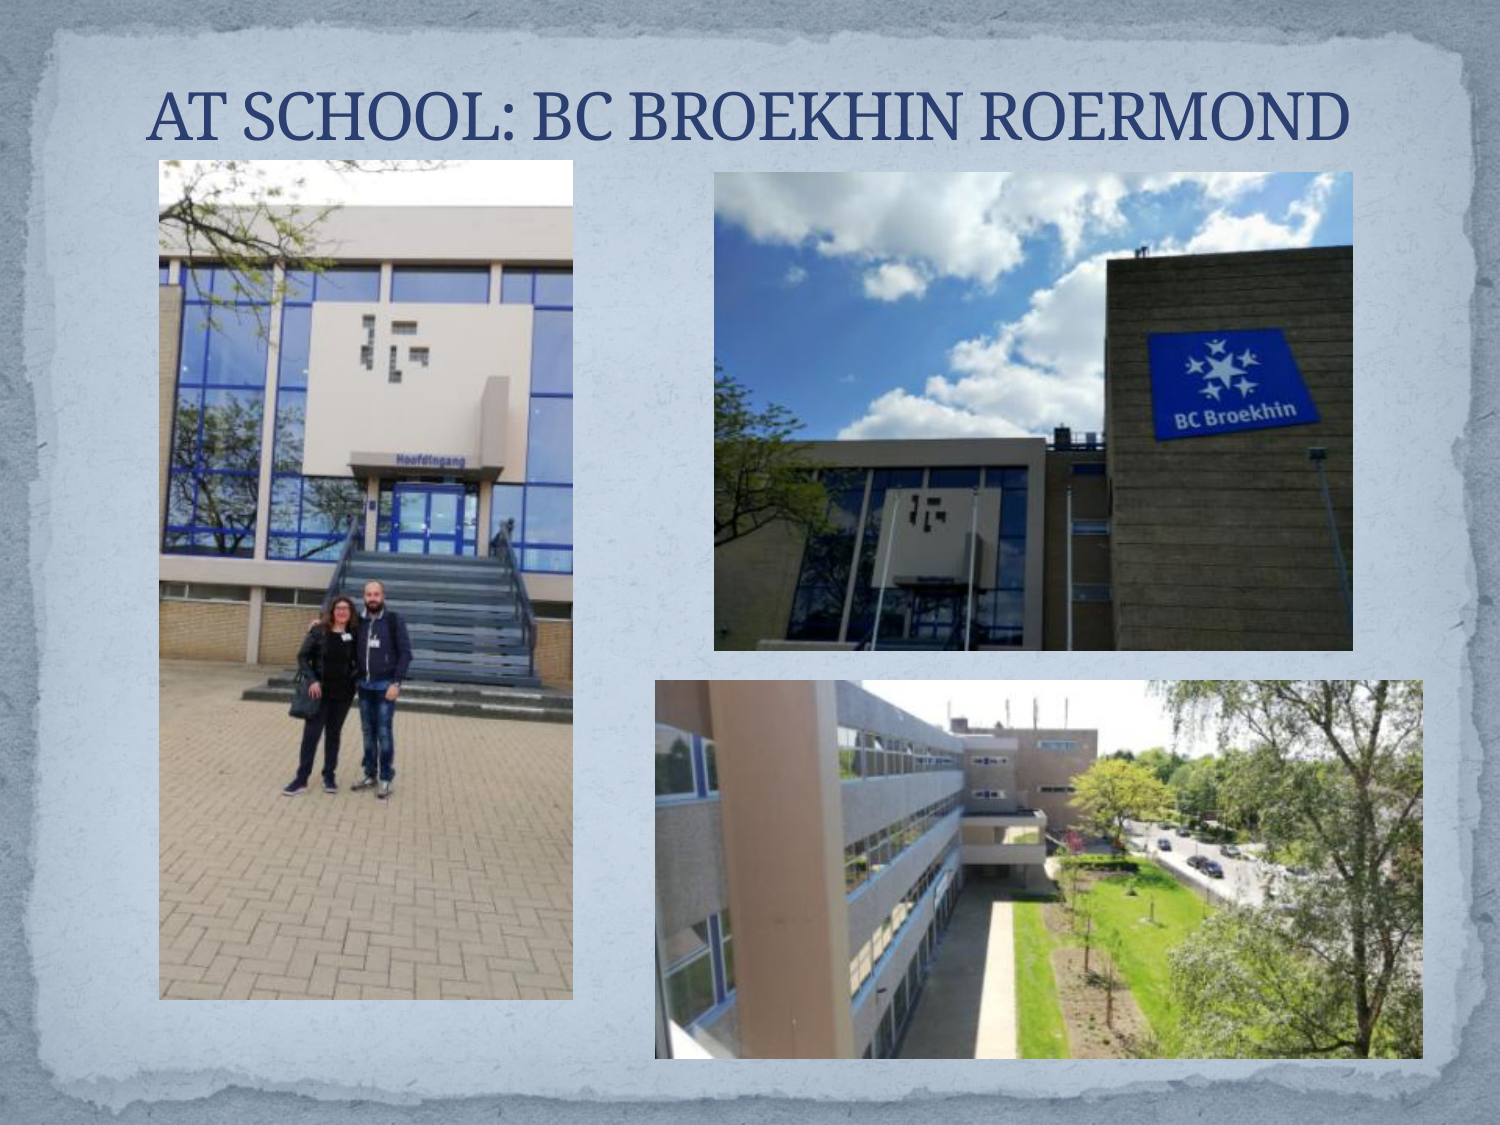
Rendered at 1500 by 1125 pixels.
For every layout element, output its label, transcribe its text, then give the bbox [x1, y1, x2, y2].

title AT SCHOOL: BC BROEKHIN ROERMOND [74, 24, 1425, 161]
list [717, 175, 1352, 651]
picture [655, 680, 1423, 1059]
picture [159, 160, 573, 1000]
